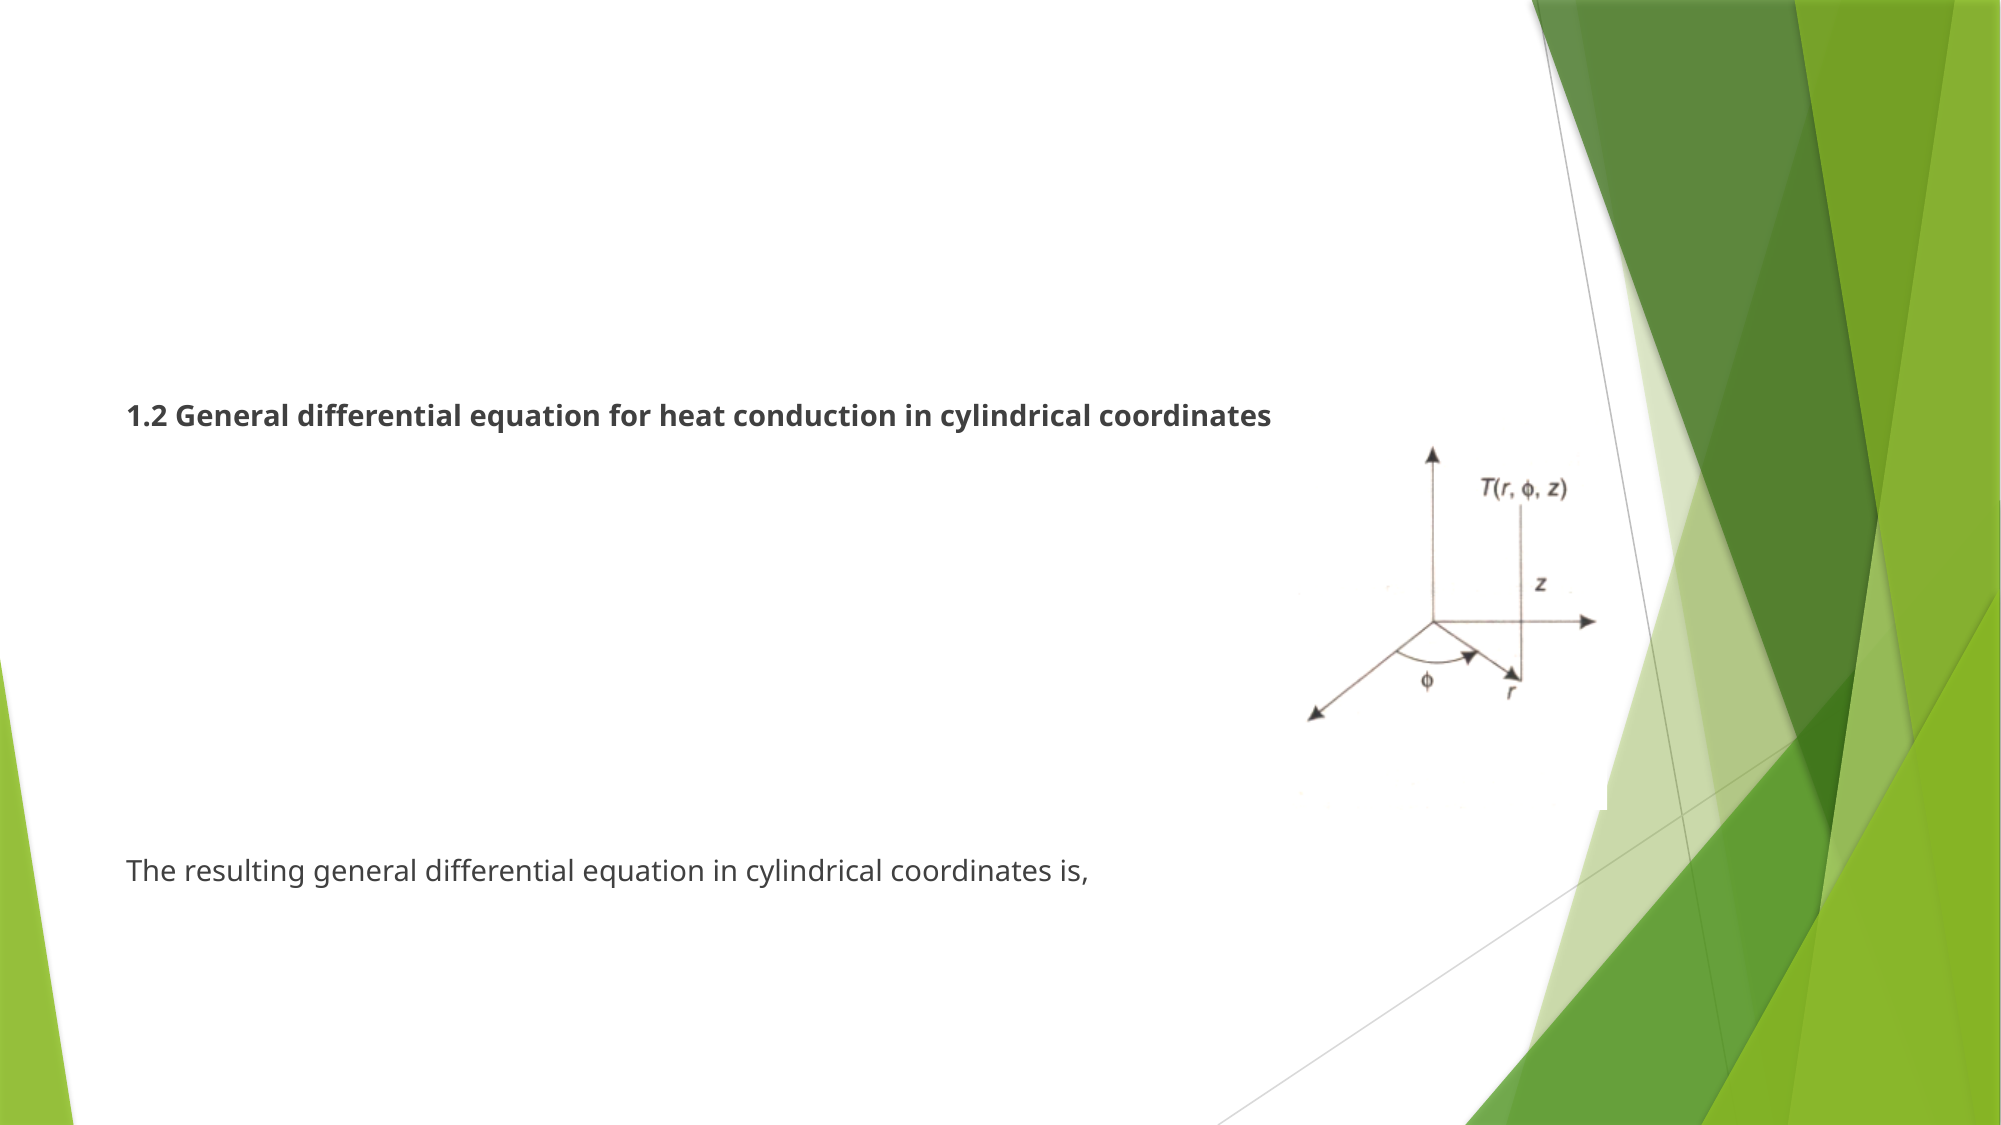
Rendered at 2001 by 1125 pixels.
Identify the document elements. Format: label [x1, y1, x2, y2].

picture [1289, 408, 1608, 810]
